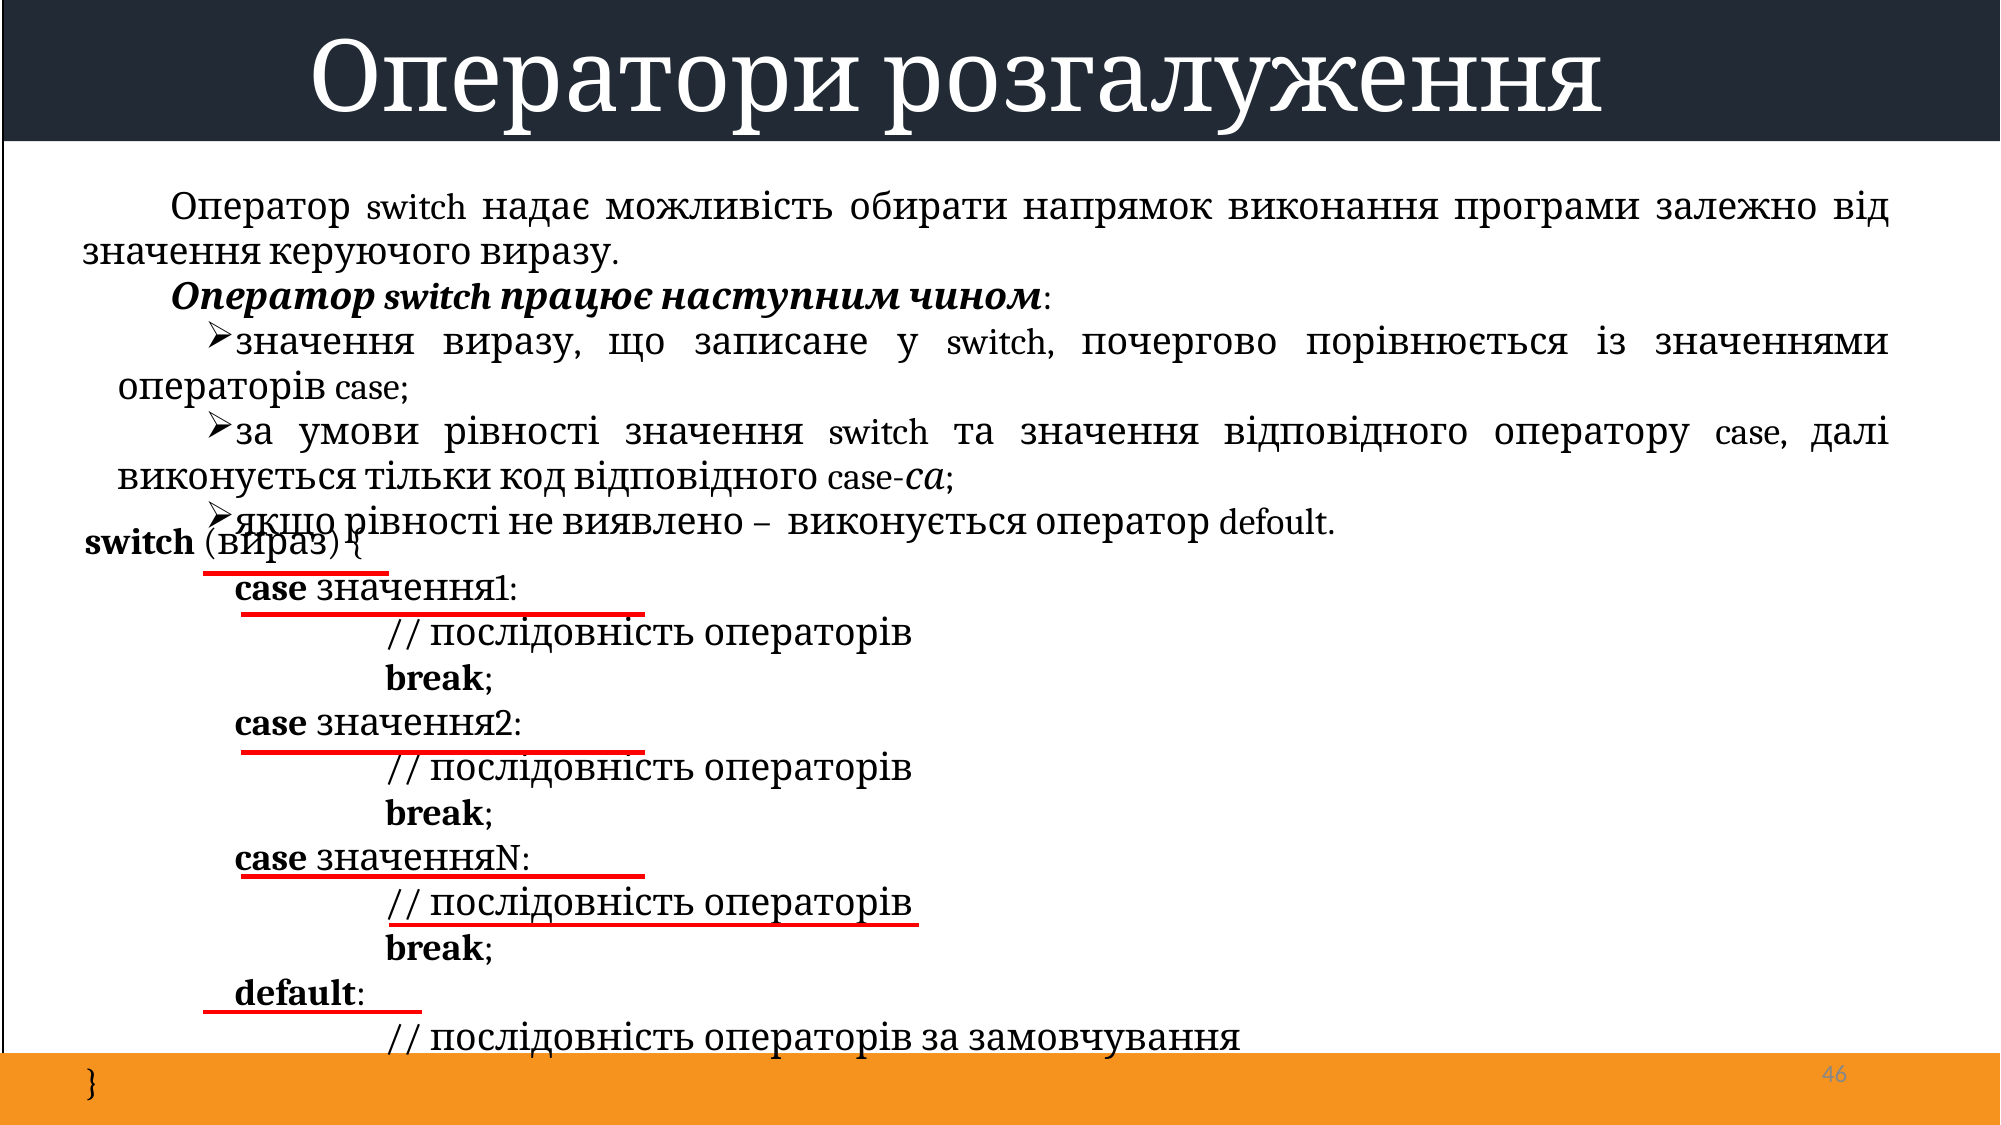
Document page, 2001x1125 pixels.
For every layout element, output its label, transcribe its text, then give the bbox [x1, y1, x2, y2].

text_box [3, 0, 2000, 953]
text_box Оператор switch надає можливість обирати напрямок виконання програми залежно від значення керуючого виразу. Оператор switch працює наступним чином: значення виразу, що записане у switch, почергово порівнюється із значеннями операторів case; за умови рівності значення switch та значення відповідного оператору case, далі виконується тільки код відповідного case-са; якщо рівності не виявлено – виконується оператор defoult. [67, 174, 1905, 585]
text_box switch (вираз) { case значення1: // послідовність операторів break; case значення2: // послідовність операторів break; case значенняN: // послідовність операторів break; default: // послідовність операторів за замовчування } [70, 510, 1942, 953]
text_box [0, 956, 2000, 1125]
